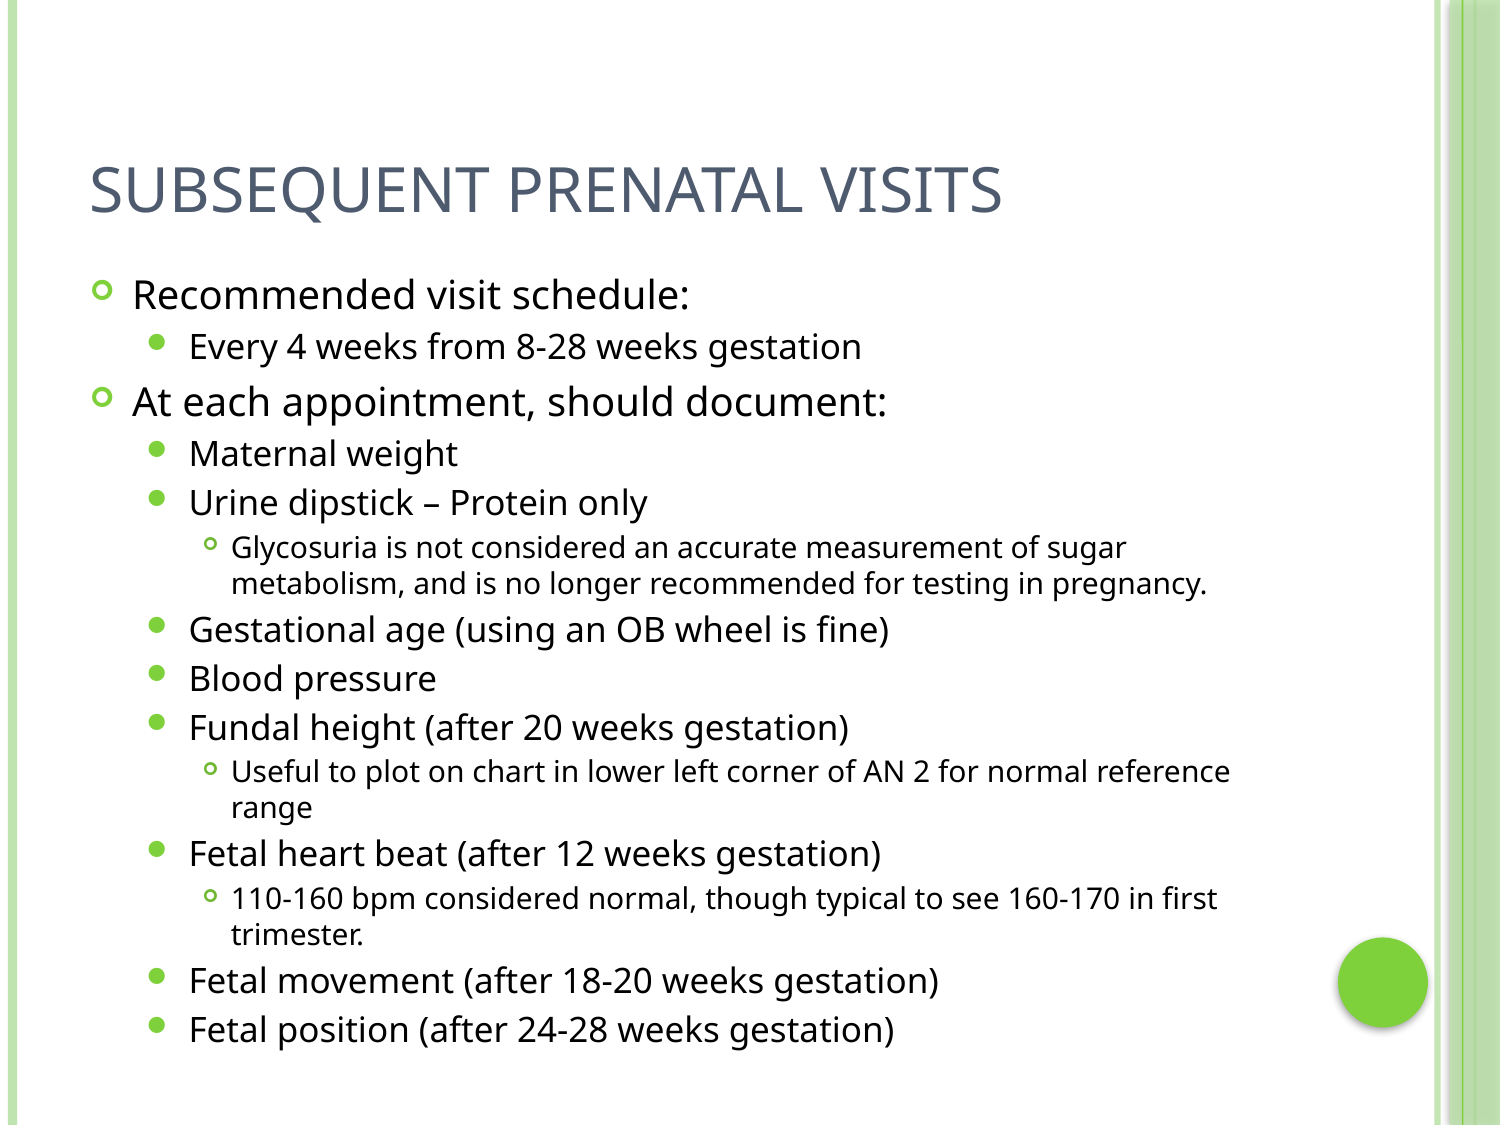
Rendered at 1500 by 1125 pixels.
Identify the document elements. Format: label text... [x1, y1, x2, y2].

title Subsequent prenatal visits [75, 45, 1300, 233]
list Recommended visit schedule: Every 4 weeks from 8-28 weeks gestation At each appointment, should document: Maternal weight Urine dipstick – Protein only Glycosuria is not considered an accurate measurement of sugar metabolism, and is no longer recommended for testing in pregnancy. Gestational age (using an OB wheel is fine) Blood pressure Fundal height (after 20 weeks gestation) Useful to plot on chart in lower left corner of AN 2 for normal reference range Fetal heart beat (after 12 weeks gestation) 110-160 bpm considered normal, though typical to see 160-170 in first trimester. Fetal movement (after 18-20 weeks gestation) Fetal position (after 24-28 weeks gestation) [75, 262, 1300, 1062]
